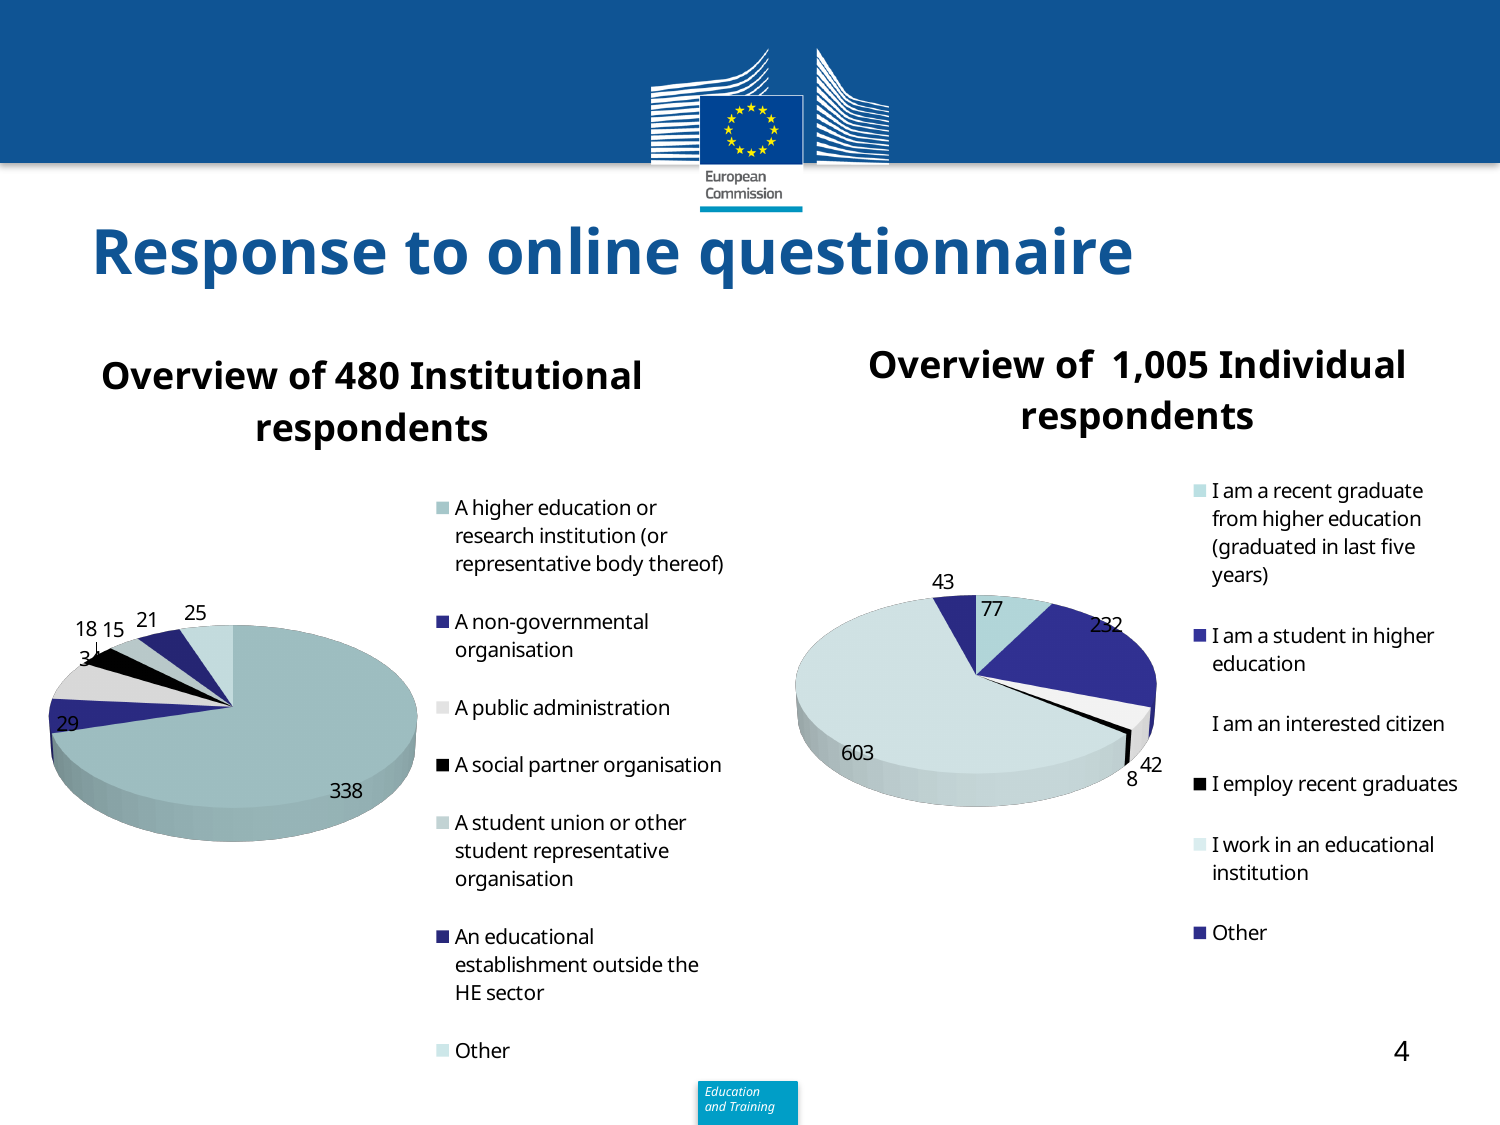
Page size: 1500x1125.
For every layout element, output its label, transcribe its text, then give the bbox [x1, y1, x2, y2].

slide_number 4 [1074, 1024, 1426, 1103]
title Response to online questionnaire [76, 172, 1427, 327]
chart [5, 314, 739, 1095]
chart [749, 326, 1471, 988]
picture [651, 48, 889, 172]
